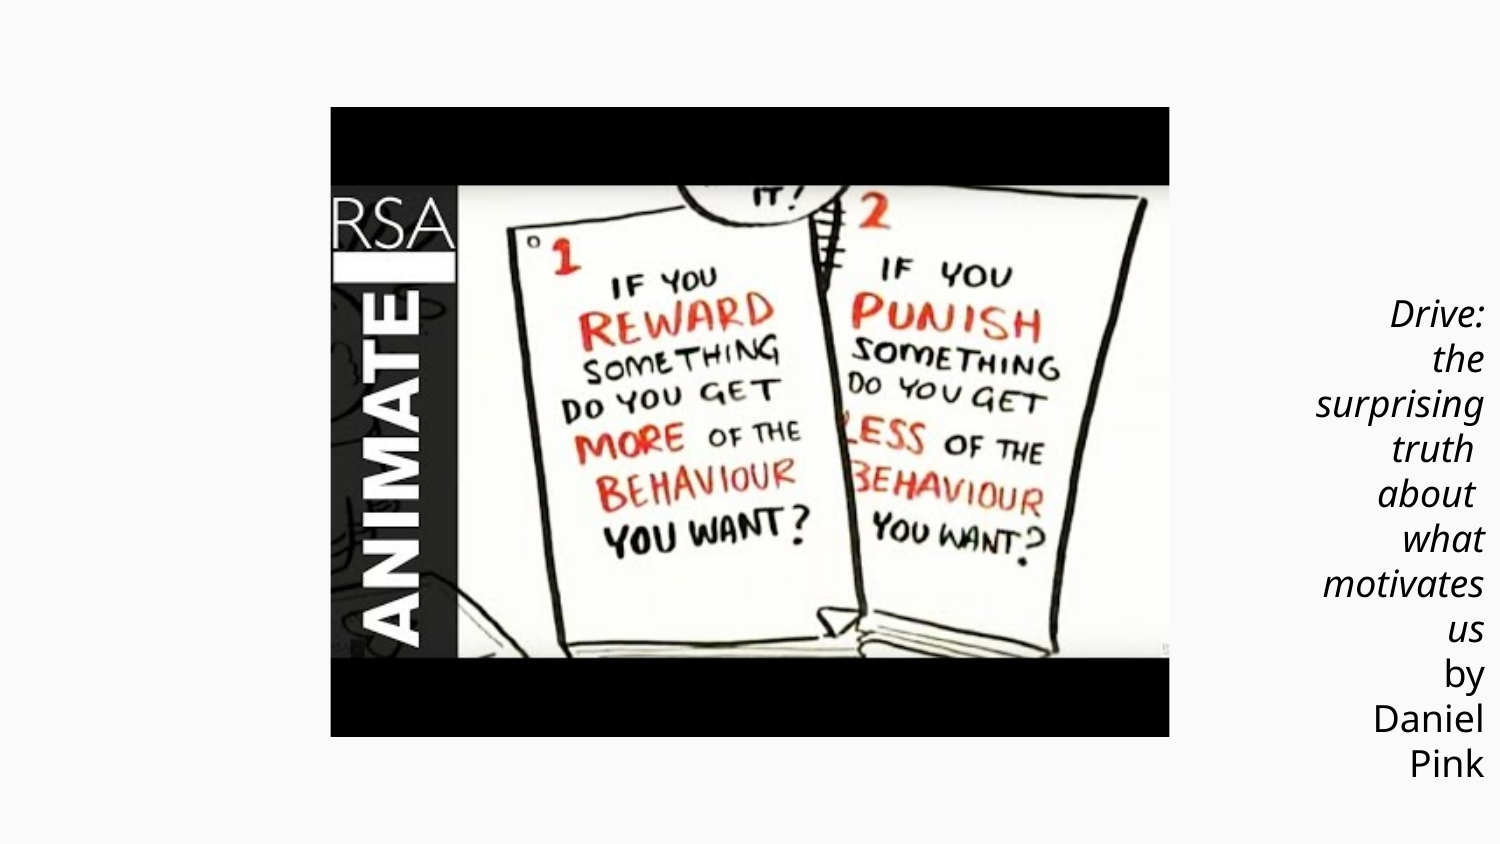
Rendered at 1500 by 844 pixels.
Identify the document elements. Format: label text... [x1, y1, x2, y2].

text_box Drive: the surprising truth about what motivates us by Daniel Pink [1289, 275, 1500, 844]
text_box [330, 107, 1170, 737]
